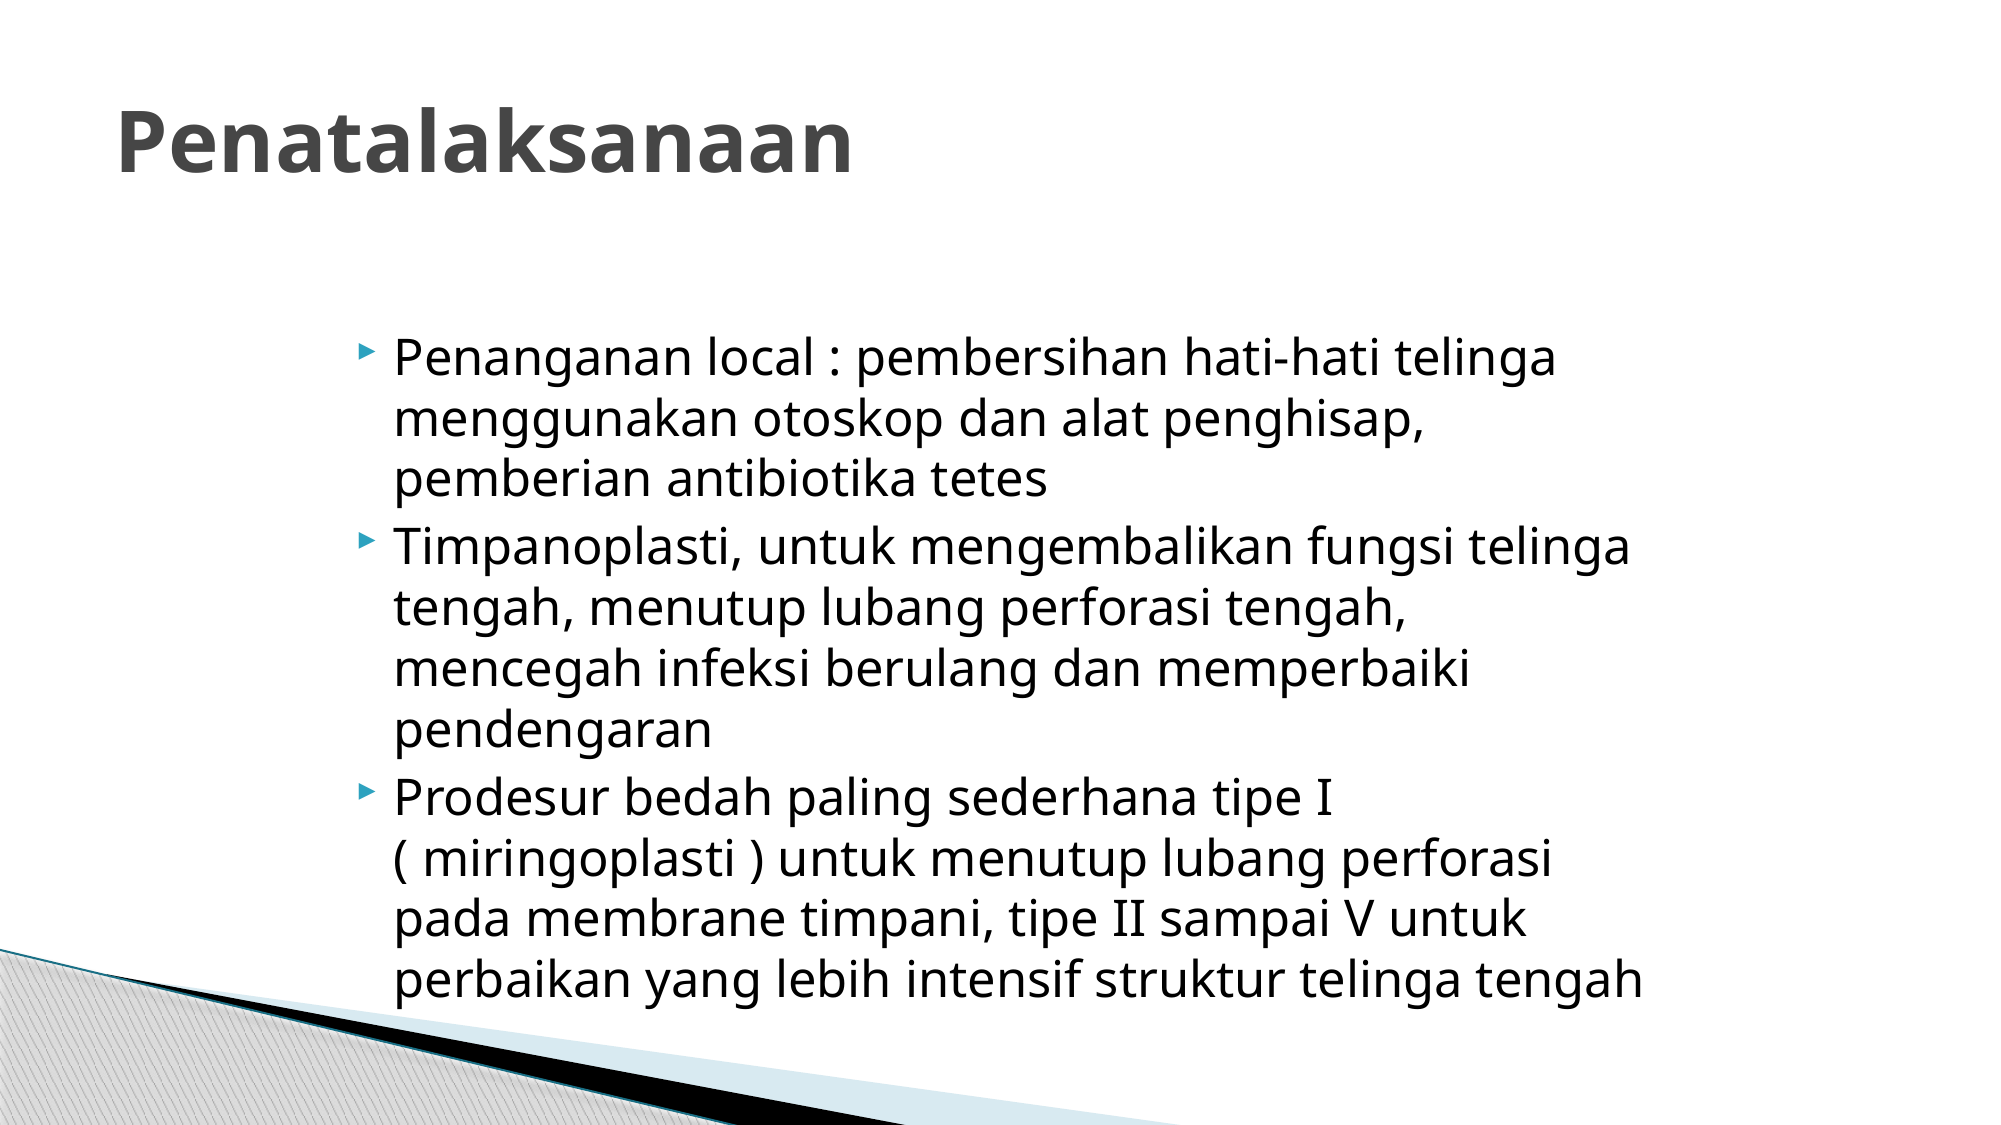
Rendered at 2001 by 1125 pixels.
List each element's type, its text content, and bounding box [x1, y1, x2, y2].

list Penanganan local : pembersihan hati-hati telinga menggunakan otoskop dan alat penghisap, pemberian antibiotika tetes Timpanoplasti, untuk mengembalikan fungsi telinga tengah, menutup lubang perforasi tengah, mencegah infeksi berulang dan memperbaiki pendengaran Prodesur bedah paling sederhana tipe I ( miringoplasti ) untuk menutup lubang perforasi pada membrane timpani, tipe II sampai V untuk perbaikan yang lebih intensif struktur telinga tengah [324, 317, 1675, 1038]
title Penatalaksanaan [99, 45, 1900, 233]
